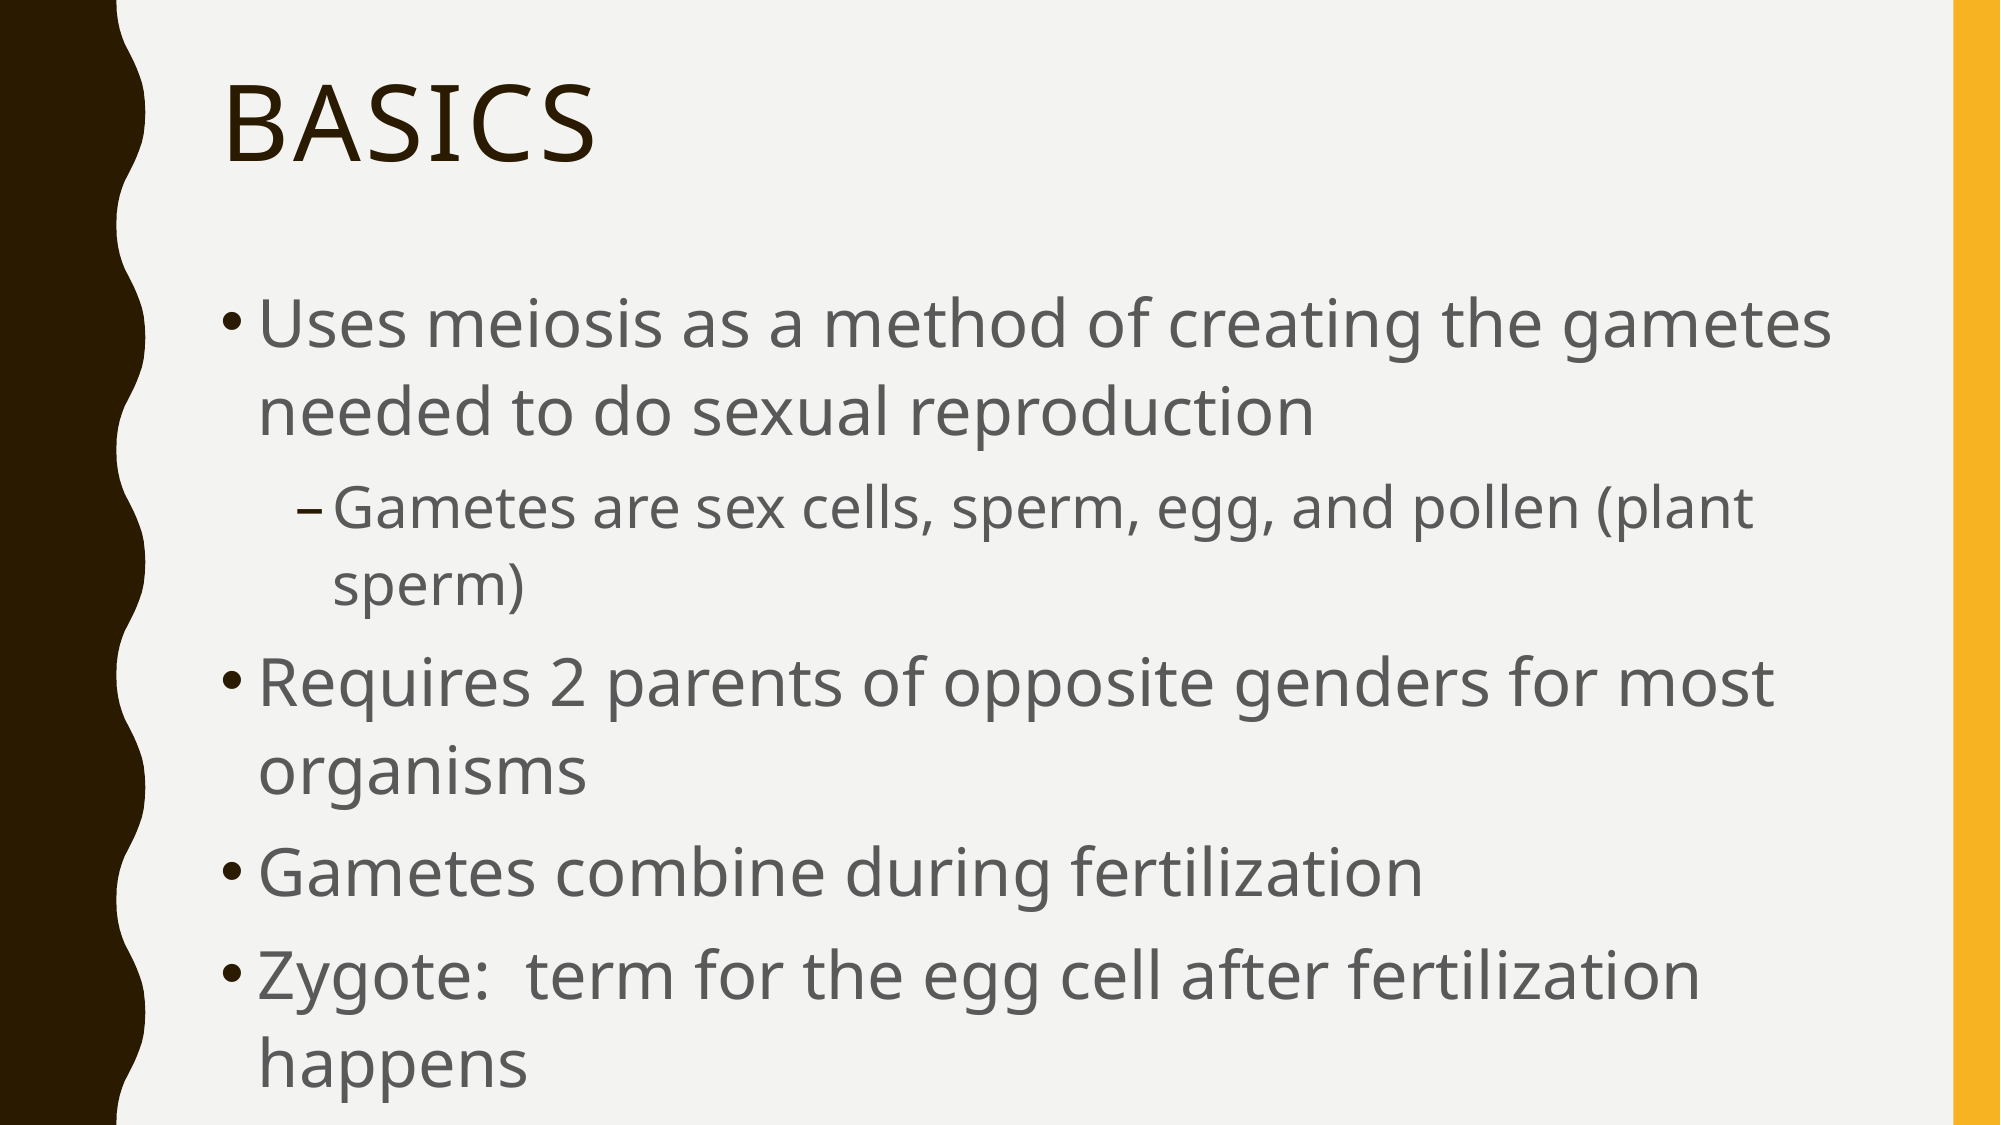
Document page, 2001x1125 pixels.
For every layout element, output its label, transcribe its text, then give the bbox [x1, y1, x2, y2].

list Uses meiosis as a method of creating the gametes needed to do sexual reproduction Gametes are sex cells, sperm, egg, and pollen (plant sperm) Requires 2 parents of opposite genders for most organisms Gametes combine during fertilization Zygote: term for the egg cell after fertilization happens Starts to divide using mitosis from this point forwards [205, 265, 1875, 855]
title Basics [205, 62, 1875, 265]
